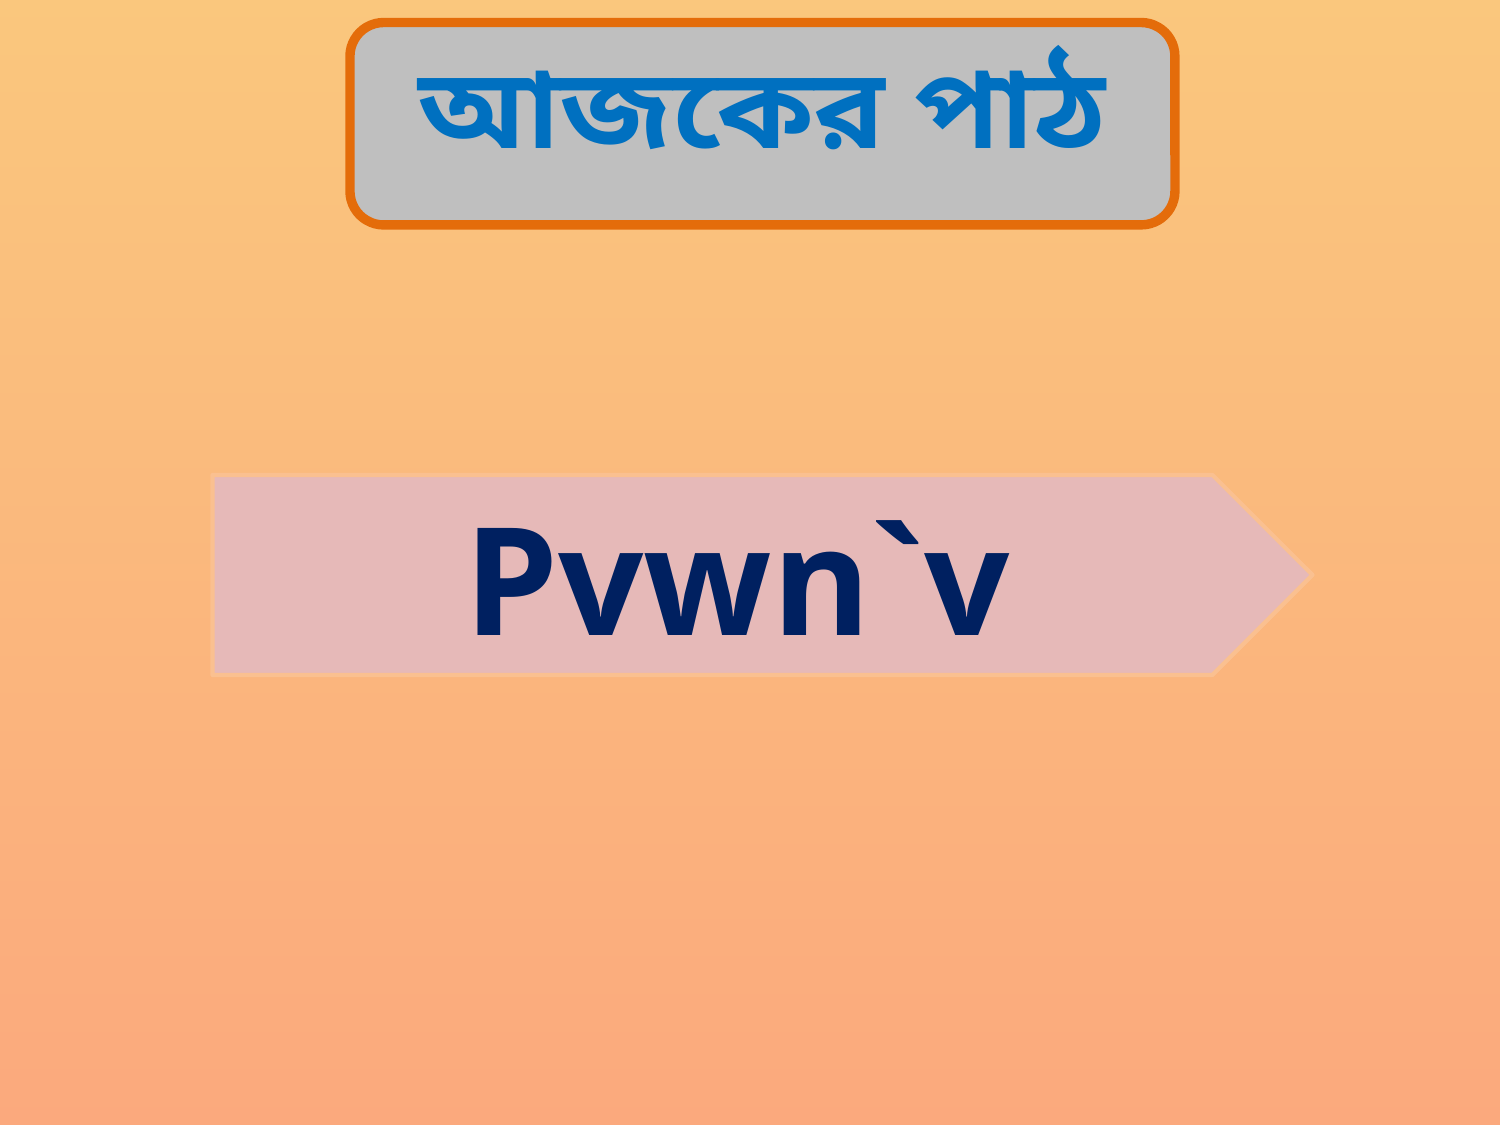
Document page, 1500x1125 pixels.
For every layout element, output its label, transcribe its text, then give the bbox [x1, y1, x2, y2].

text_box আজকের পাঠ [347, 20, 1178, 228]
text_box Pvwn`v [210, 472, 1315, 678]
